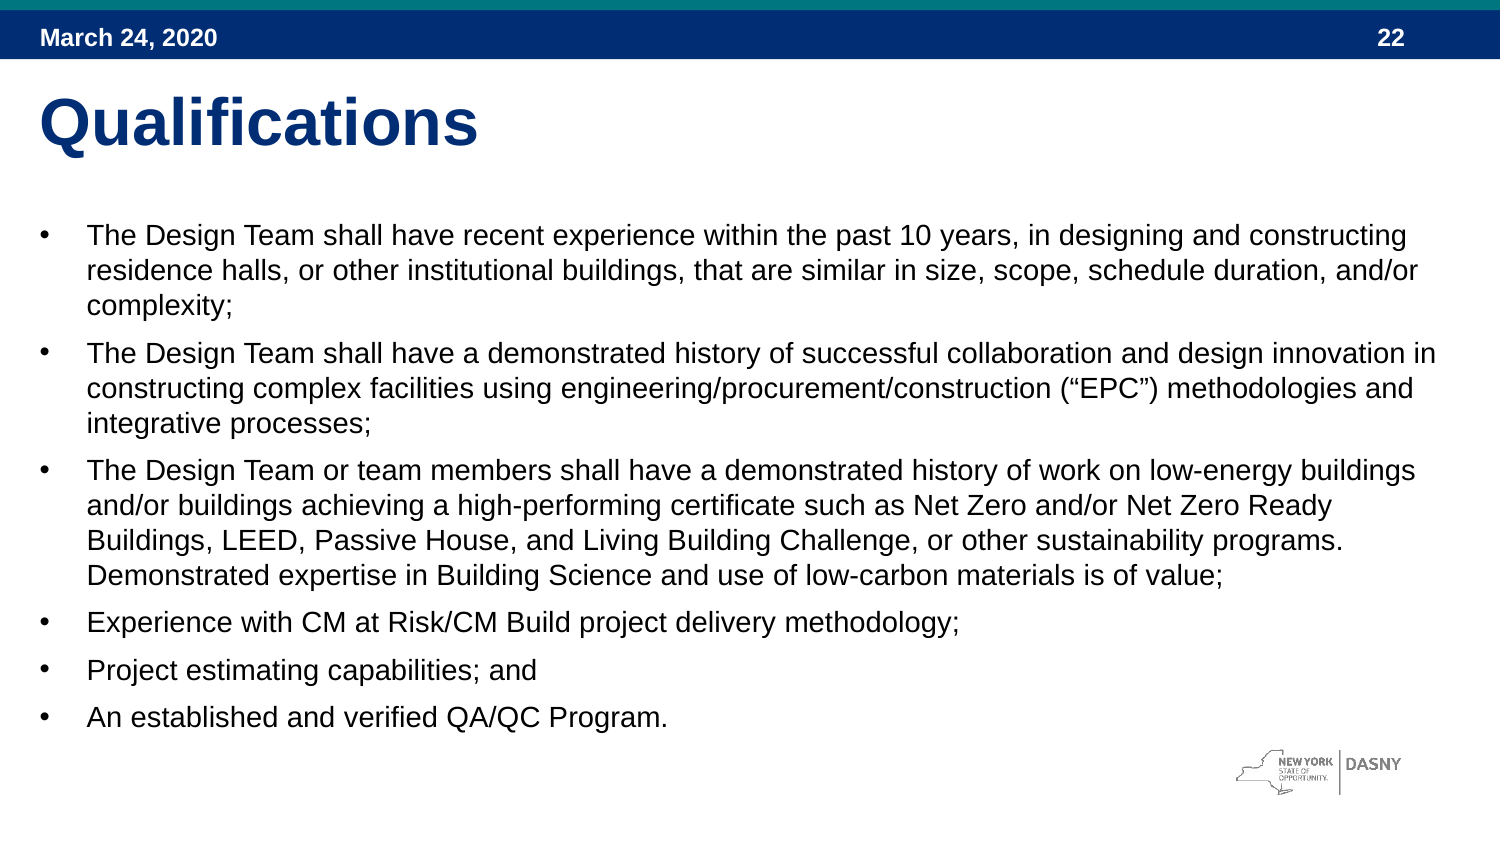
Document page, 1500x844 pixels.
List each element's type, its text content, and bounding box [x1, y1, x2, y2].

text_box The Design Team shall have recent experience within the past 10 years, in designing and constructing residence halls, or other institutional buildings, that are similar in size, scope, schedule duration, and/or complexity; The Design Team shall have a demonstrated history of successful collaboration and design innovation in constructing complex facilities using engineering/procurement/construction (“EPC”) methodologies and integrative processes; The Design Team or team members shall have a demonstrated history of work on low-energy buildings and/or buildings achieving a high-performing certificate such as Net Zero and/or Net Zero Ready Buildings, LEED, Passive House, and Living Building Challenge, or other sustainability programs. Demonstrated expertise in Building Science and use of low-carbon materials is of value; Experience with CM at Risk/CM Build project delivery methodology; Project estimating capabilities; and An established and verified QA/QC Program. [24, 209, 1463, 789]
text_box March 24, 2020 [24, 14, 375, 60]
picture [1236, 789, 1401, 799]
text_box Qualifications [24, 71, 1450, 167]
